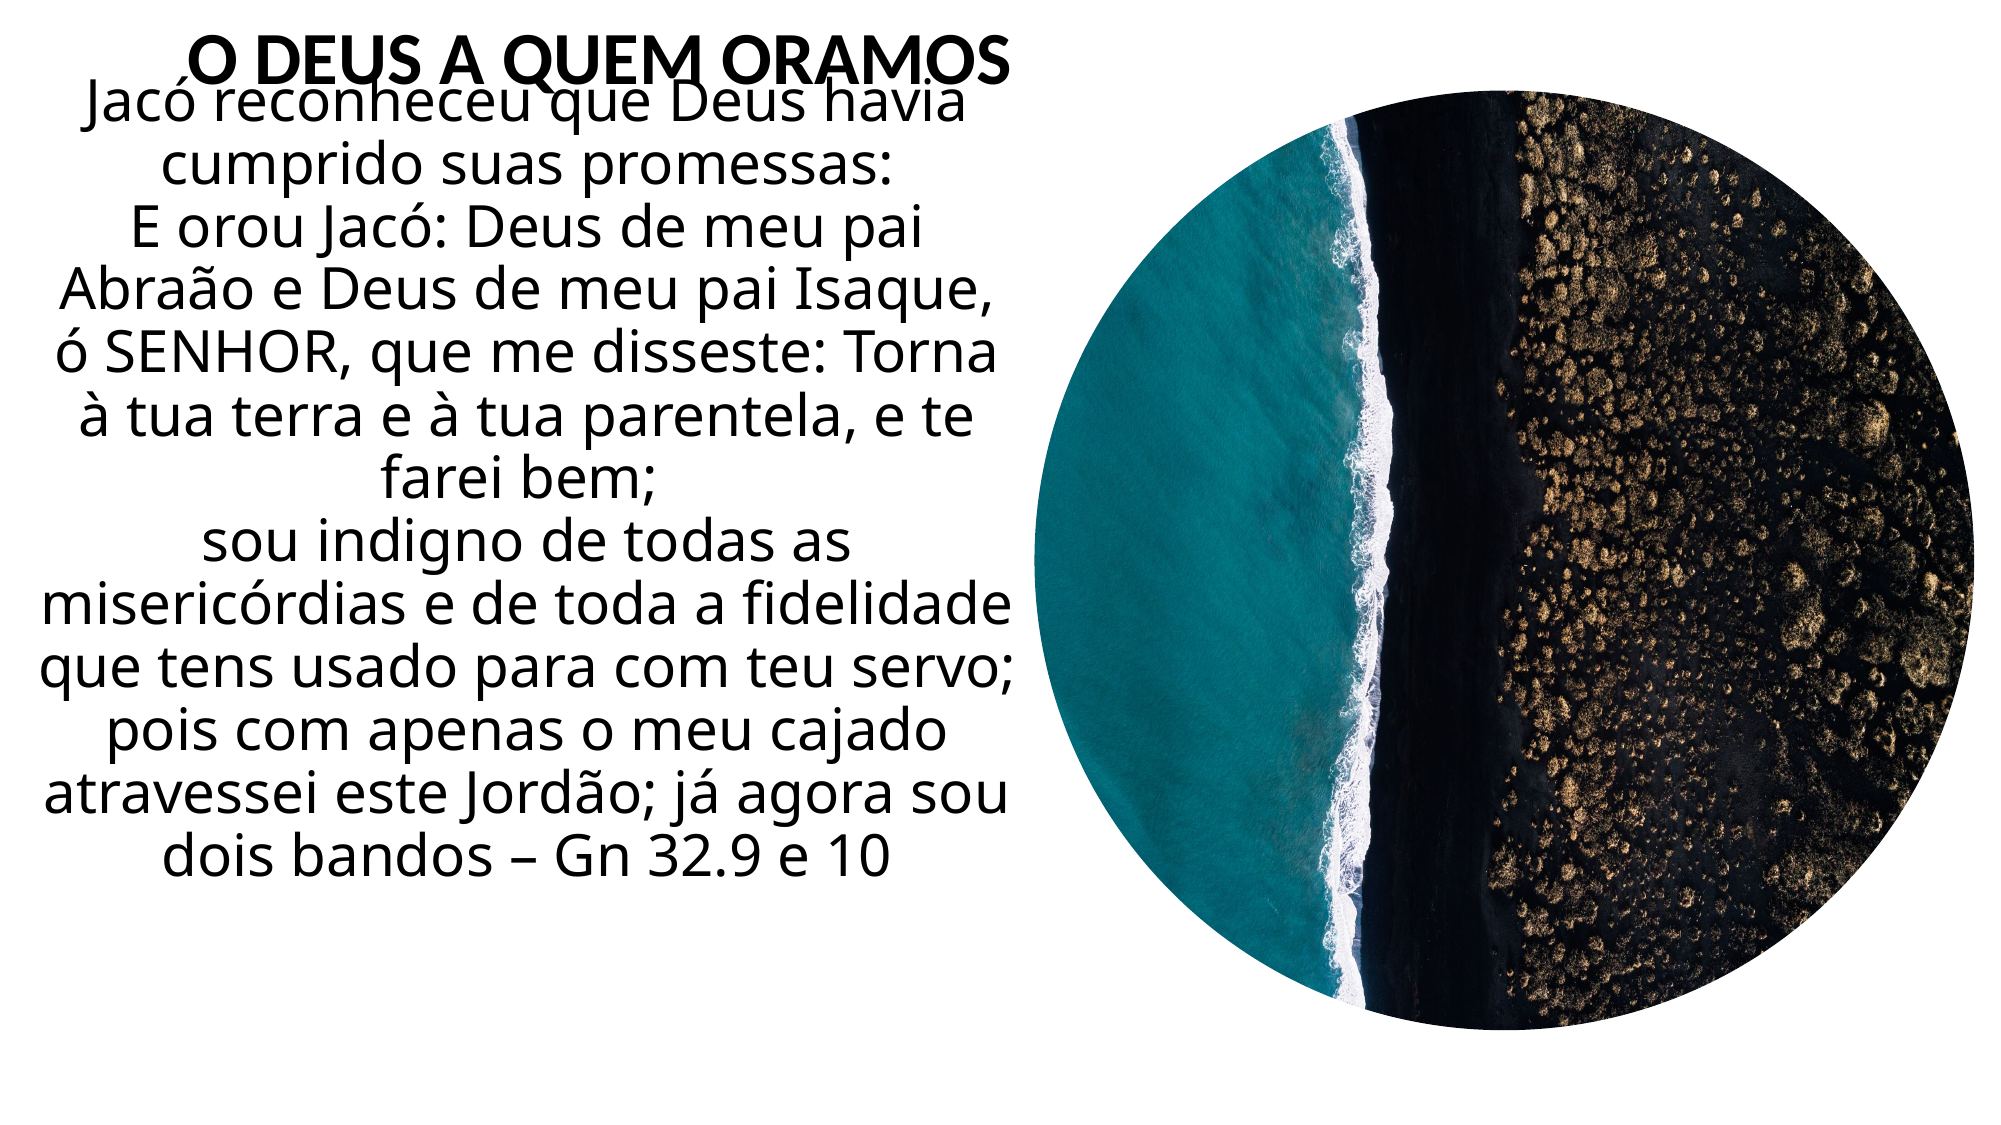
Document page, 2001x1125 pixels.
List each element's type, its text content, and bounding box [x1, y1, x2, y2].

title Jacó reconheceu que Deus havia cumprido suas promessas: E orou Jacó: Deus de meu pai Abraão e Deus de meu pai Isaque, ó SENHOR, que me disseste: Torna à tua terra e à tua parentela, e te farei bem; sou indigno de todas as misericórdias e de toda a fidelidade que tens usado para com teu servo; pois com apenas o meu cajado atravessei este Jordão; já agora sou dois bandos – Gn 32.9 e 10 [19, 124, 1035, 1093]
picture [1034, 90, 1975, 1031]
subtitle O DEUS A QUEM ORAMOS [100, 12, 1099, 110]
